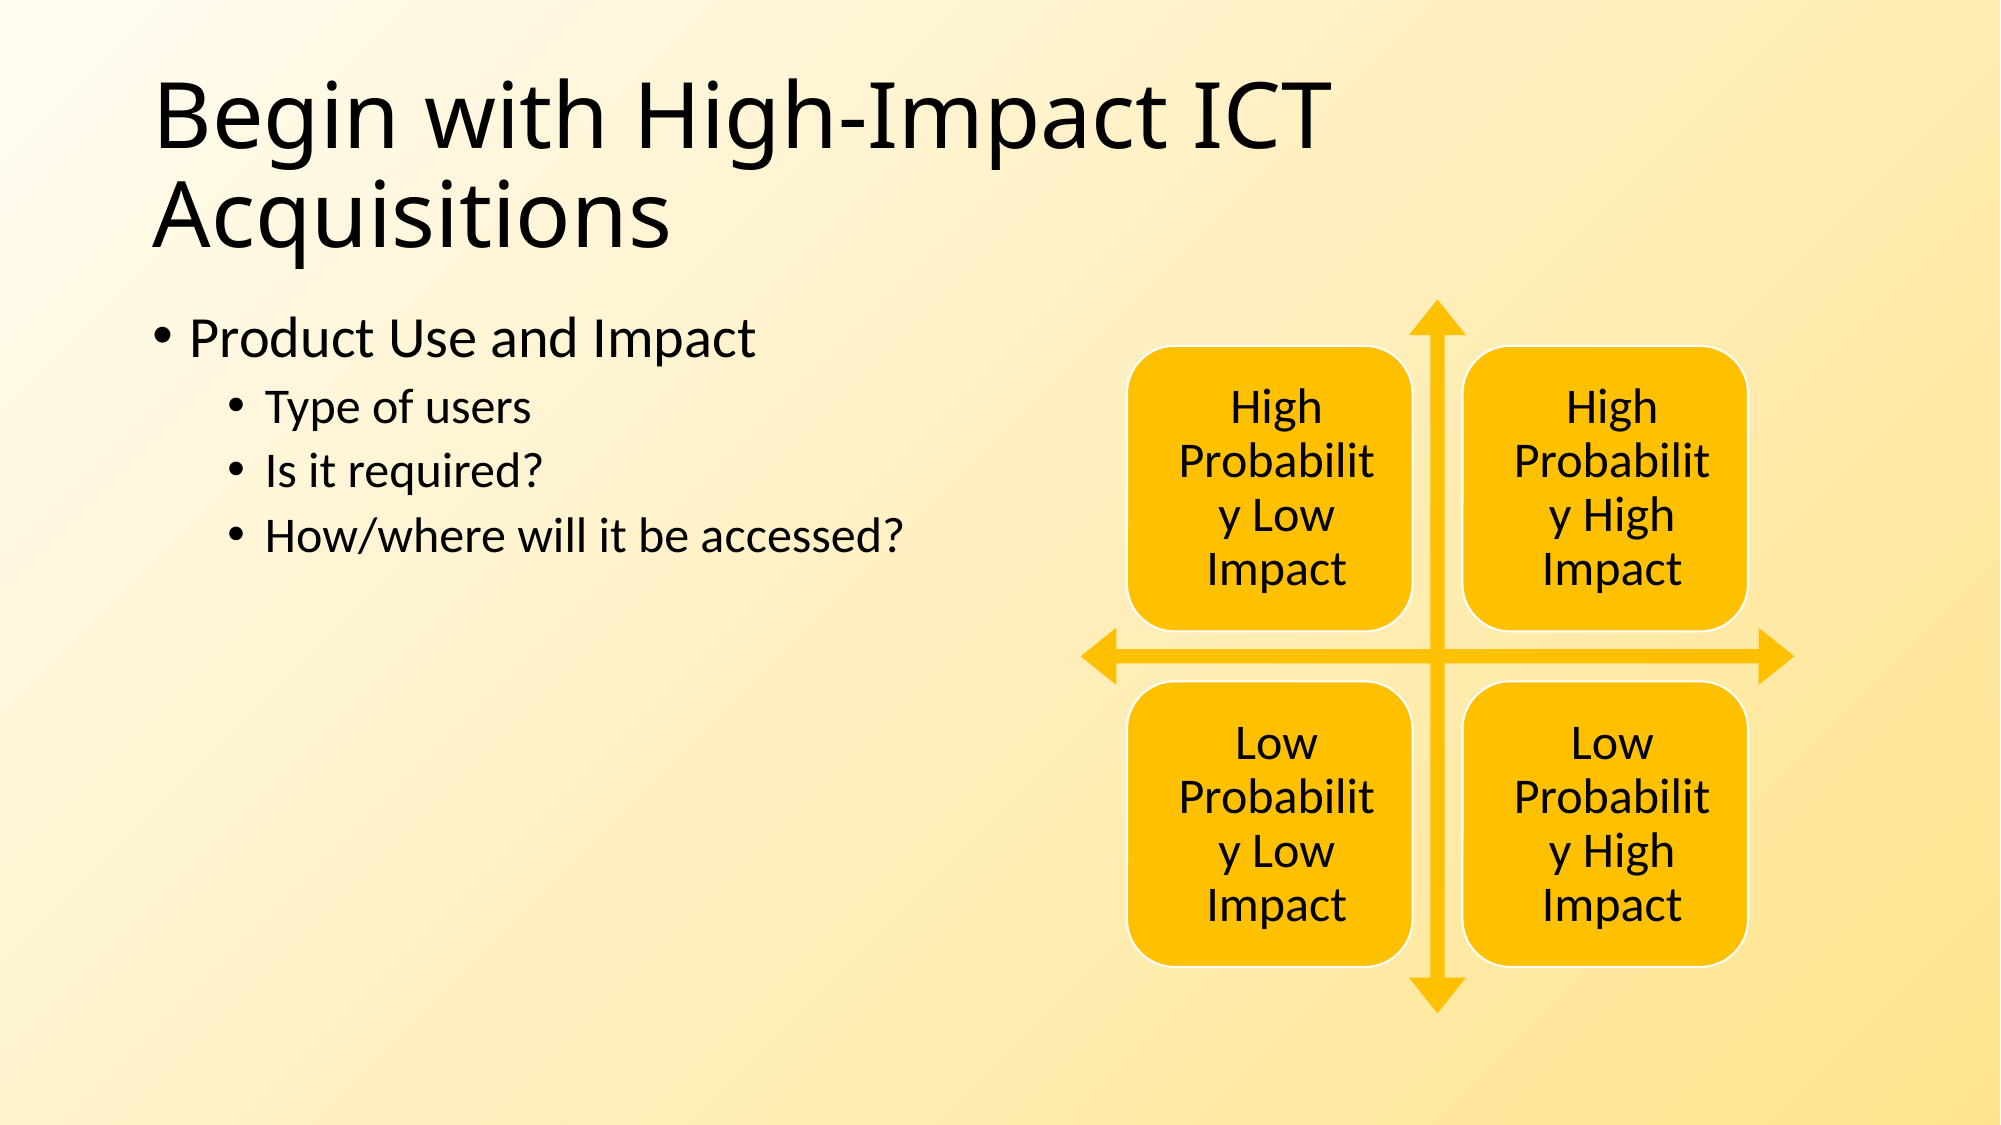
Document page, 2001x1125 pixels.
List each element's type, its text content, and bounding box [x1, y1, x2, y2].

list Product Use and Impact Type of users Is it required? How/where will it be accessed? [137, 299, 988, 1014]
title Begin with High-Impact ICT Acquisitions [137, 59, 1863, 278]
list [1012, 299, 1863, 1014]
